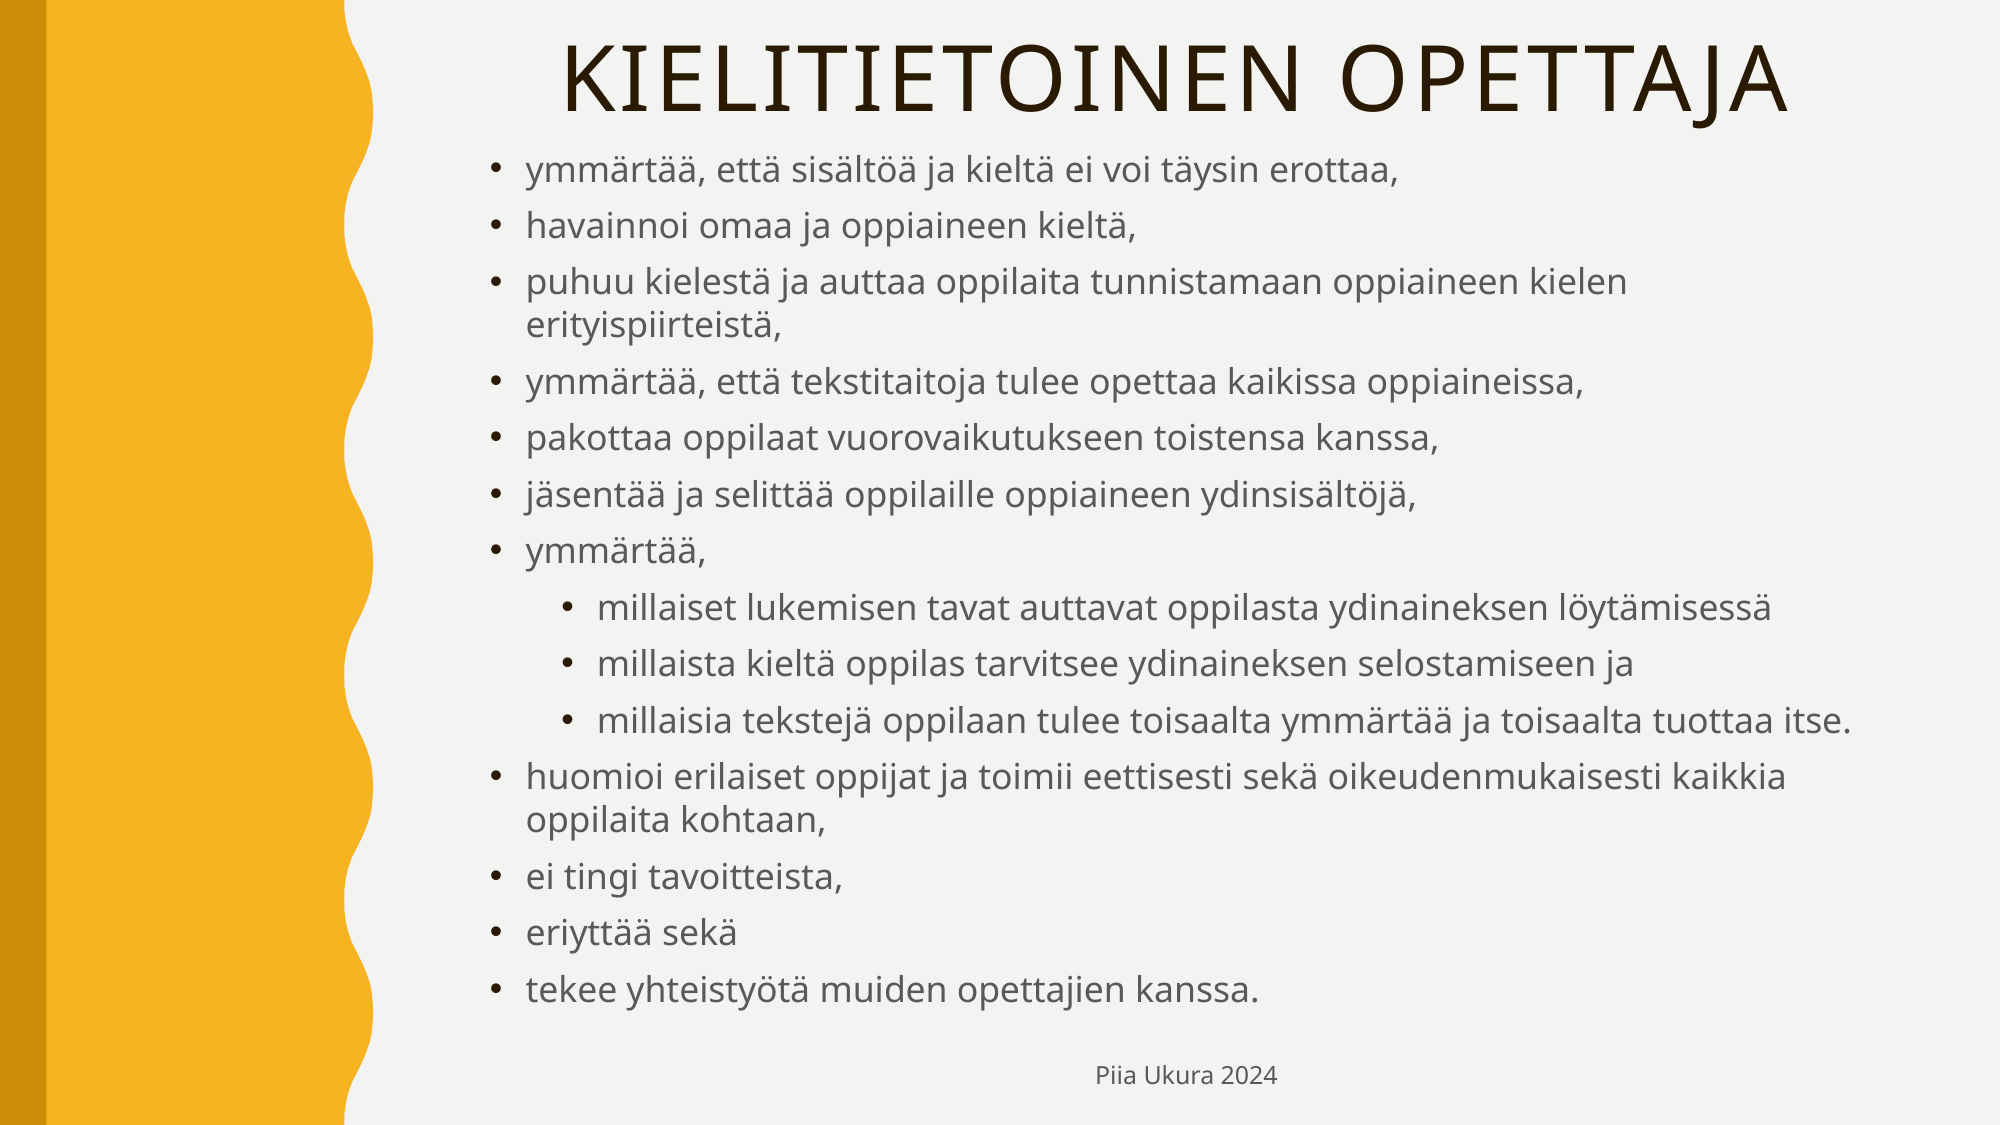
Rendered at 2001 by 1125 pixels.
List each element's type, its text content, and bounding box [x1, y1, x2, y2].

text_box [0, 0, 47, 1125]
list ymmärtää, että sisältöä ja kieltä ei voi täysin erottaa, havainnoi omaa ja oppiaineen kieltä, puhuu kielestä ja auttaa oppilaita tunnistamaan oppiaineen kielen erityispiirteistä, ymmärtää, että tekstitaitoja tulee opettaa kaikissa oppiaineissa, pakottaa oppilaat vuorovaikutukseen toistensa kanssa, jäsentää ja selittää oppilaille oppiaineen ydinsisältöjä, ymmärtää, millaiset lukemisen tavat auttavat oppilasta ydinaineksen löytämisessä millaista kieltä oppilas tarvitsee ydinaineksen selostamiseen ja millaisia tekstejä oppilaan tulee toisaalta ymmärtää ja toisaalta tuottaa itse. huomioi erilaiset oppijat ja toimii eettisesti sekä oikeudenmukaisesti kaikkia oppilaita kohtaan, ei tingi tavoitteista, eriyttää sekä tekee yhteistyötä muiden opettajien kanssa. [474, 138, 1875, 1063]
footer Piia Ukura 2024 [849, 1045, 1525, 1103]
text_box [47, 0, 374, 1125]
title Kielitietoinen opettaja [474, 0, 1875, 138]
text_box [345, 0, 2000, 1125]
